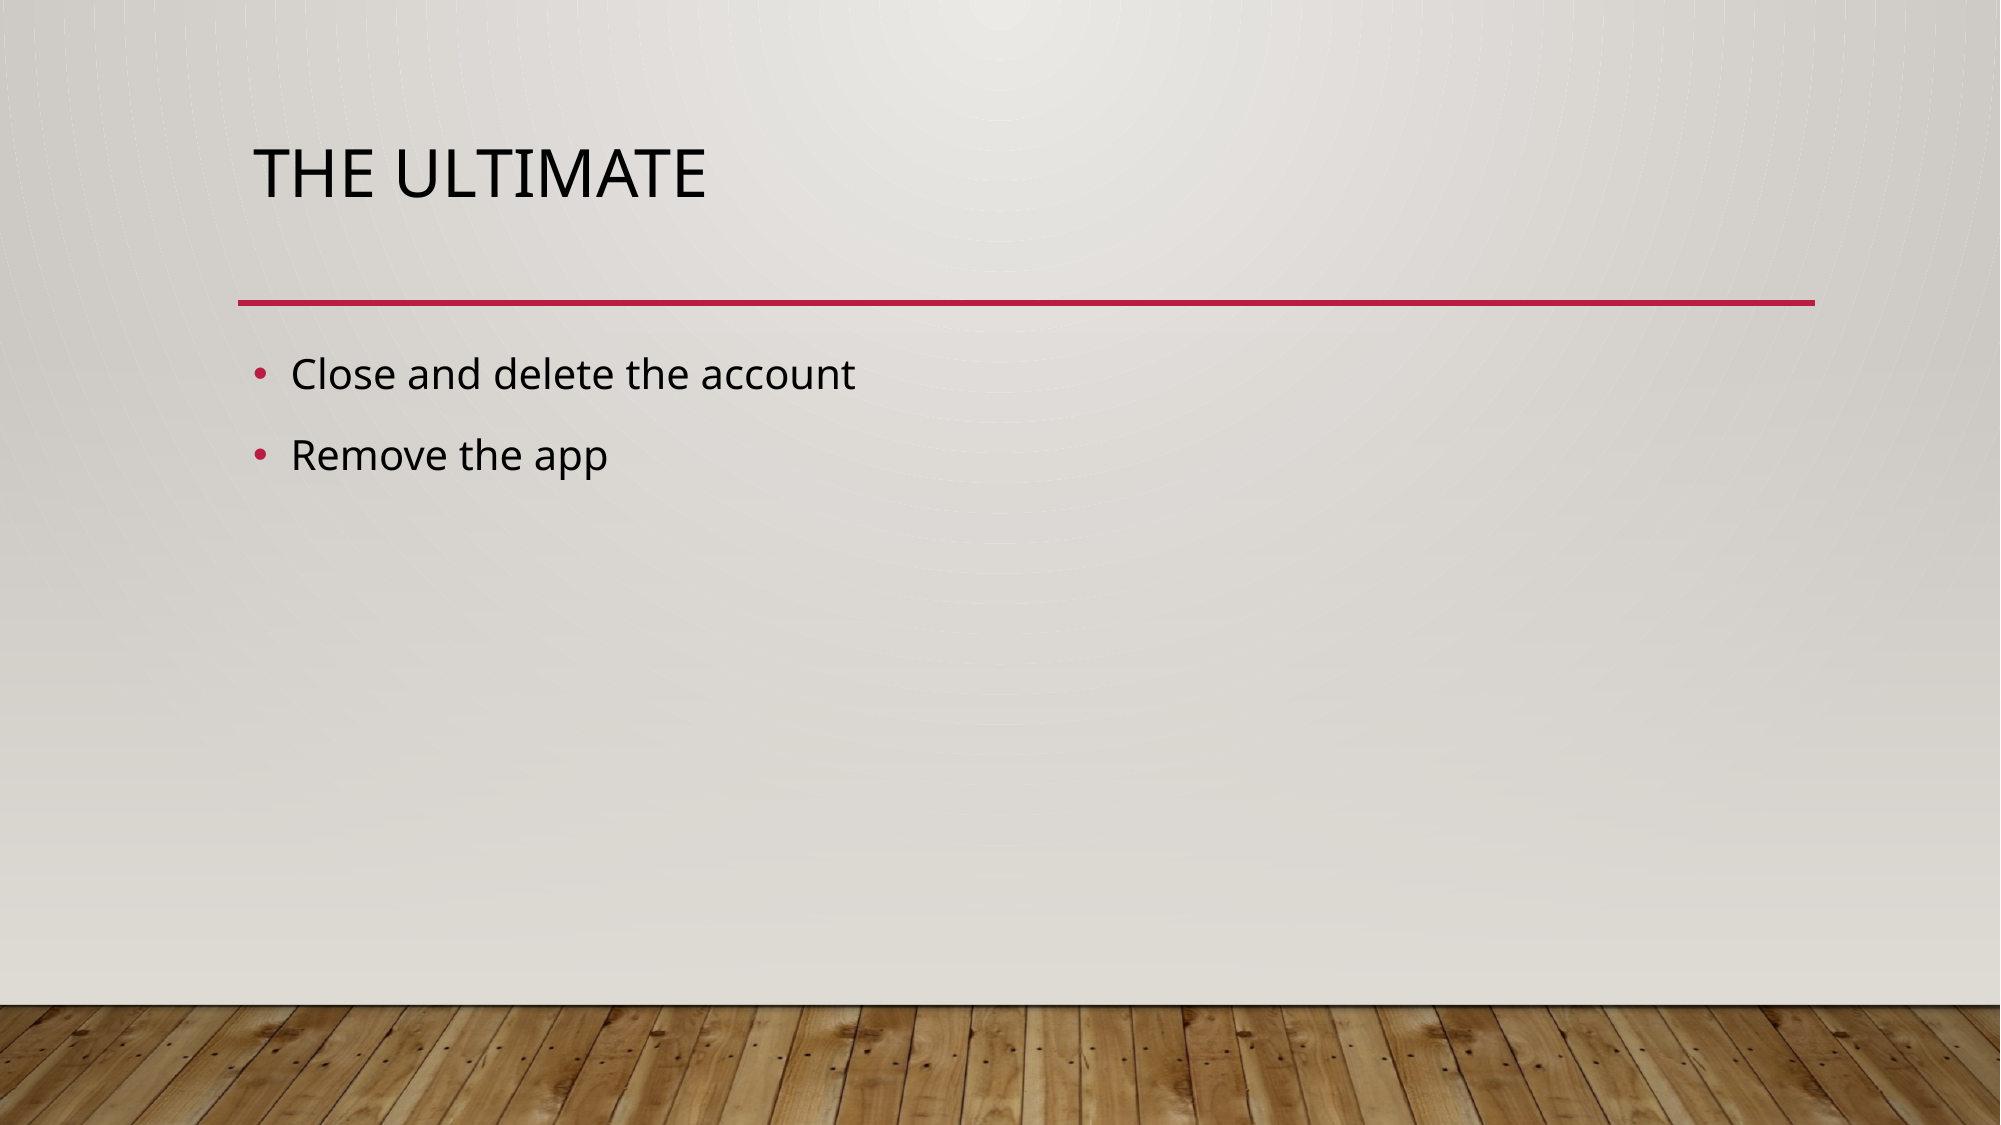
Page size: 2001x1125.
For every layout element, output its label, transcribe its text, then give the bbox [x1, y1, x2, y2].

title The ultimate [238, 131, 1814, 305]
list Close and delete the account Remove the app [238, 330, 1814, 897]
picture [0, 1005, 2000, 1125]
